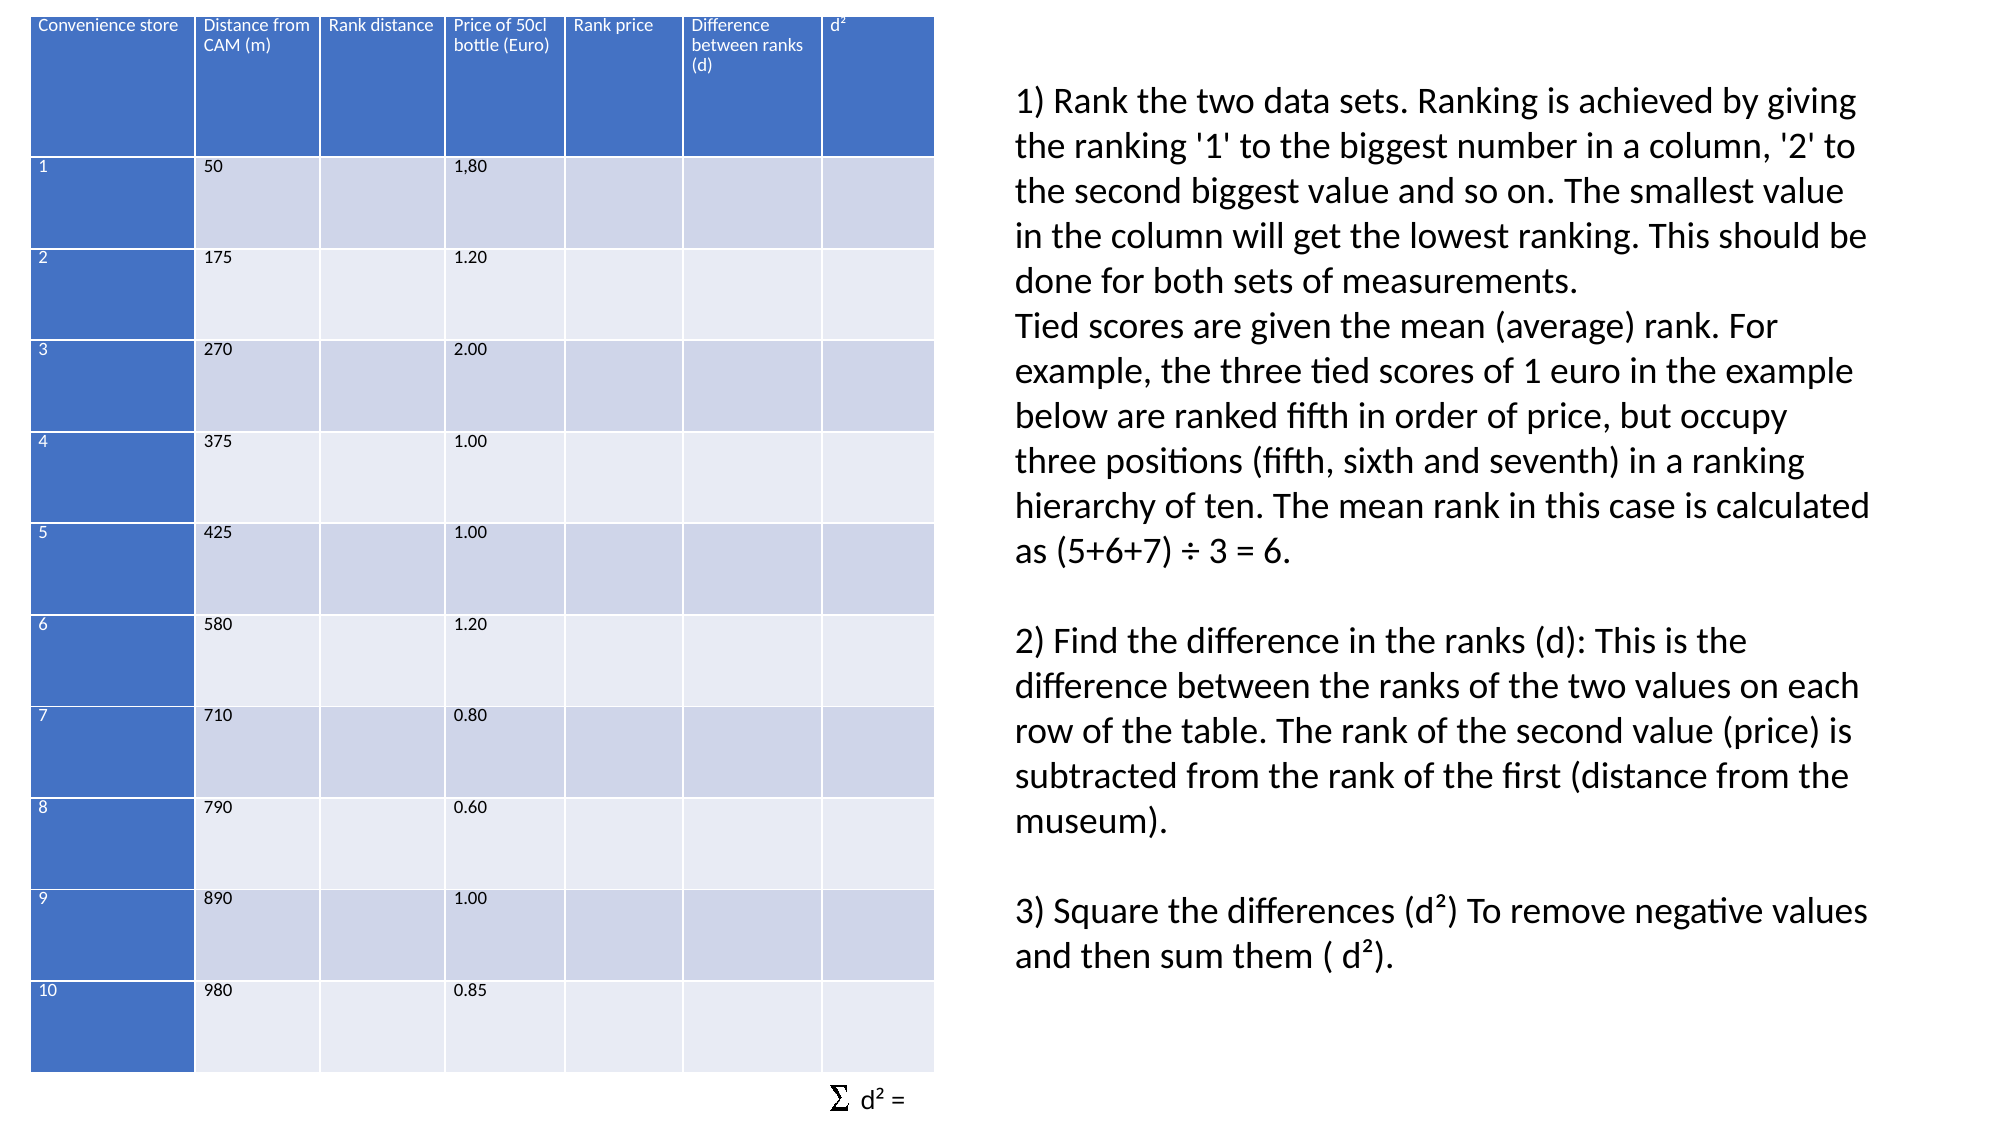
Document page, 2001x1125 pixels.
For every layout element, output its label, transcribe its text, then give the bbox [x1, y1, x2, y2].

table_cell [321, 890, 444, 980]
table_cell [823, 341, 934, 431]
table_cell 8 [31, 799, 194, 889]
table_cell [684, 341, 821, 431]
table_cell 3 [31, 341, 194, 431]
table_cell 6 [31, 616, 194, 706]
table_cell [321, 158, 444, 248]
table_cell 1.20 [446, 250, 564, 339]
table_cell 1,80 [446, 158, 564, 248]
table_cell 2 [31, 250, 194, 339]
table_cell 7 [31, 707, 194, 797]
table_cell 1.20 [446, 616, 564, 706]
table_cell 9 [31, 890, 194, 980]
table_cell [823, 890, 934, 980]
table_cell [684, 616, 821, 706]
table_cell 1.00 [446, 433, 564, 522]
table_cell 375 [196, 433, 319, 522]
table_cell [684, 982, 821, 1072]
table_header Rank distance [321, 17, 444, 156]
table_cell [566, 616, 682, 706]
table_cell [566, 982, 682, 1072]
table_cell 0.85 [446, 982, 564, 1072]
table_cell 175 [196, 250, 319, 339]
table_cell [684, 250, 821, 339]
table_cell [684, 524, 821, 614]
table_cell 0.60 [446, 799, 564, 889]
table_cell 980 [196, 982, 319, 1072]
table_cell 10 [31, 982, 194, 1072]
table_cell [684, 890, 821, 980]
table_cell [823, 250, 934, 339]
table_cell 1 [31, 158, 194, 248]
table_cell [823, 433, 934, 522]
table_header Rank price [566, 17, 682, 156]
table_cell 890 [196, 890, 319, 980]
table_cell [321, 433, 444, 522]
picture [827, 1084, 853, 1112]
table_cell 4 [31, 433, 194, 522]
table_cell 1.00 [446, 890, 564, 980]
table_cell [823, 158, 934, 248]
table_cell 2.00 [446, 341, 564, 431]
table_cell [684, 707, 821, 797]
table_header Convenience store [31, 17, 194, 156]
table_cell [823, 616, 934, 706]
table_cell [566, 890, 682, 980]
table_cell [566, 158, 682, 248]
table_cell [566, 524, 682, 614]
table_cell [566, 433, 682, 522]
table_cell [321, 707, 444, 797]
table_cell 1.00 [446, 524, 564, 614]
table_cell [321, 799, 444, 889]
table_header Difference between ranks (d) [684, 17, 821, 156]
table_cell [321, 616, 444, 706]
table_cell [823, 707, 934, 797]
table_cell [566, 799, 682, 889]
text_box d² = [845, 1077, 928, 1122]
table_header Price of 50cl bottle (Euro) [446, 17, 564, 156]
table_cell 5 [31, 524, 194, 614]
table_cell 425 [196, 524, 319, 614]
table_cell [823, 524, 934, 614]
table_cell [823, 799, 934, 889]
table_cell 50 [196, 158, 319, 248]
table_cell [321, 250, 444, 339]
text_box 1) Rank the two data sets. Ranking is achieved by giving the ranking '1' to the biggest number in a column, '2' to the second biggest value and so on. The smallest value in the column will get the lowest ranking. This should be done for both sets of measurements. Tied scores are given the mean (average) rank. For example, the three tied scores of 1 euro in the example below are ranked fifth in order of price, but occupy three positions (fifth, sixth and seventh) in a ranking hierarchy of ten. The mean rank in this case is calculated as (5+6+7) ÷ 3 = 6. 2) Find the difference in the ranks (d): This is the difference between the ranks of the two values on each row of the table. The rank of the second value (price) is subtracted from the rank of the first (distance from the museum). 3) Square the differences (d²) To remove negative values and then sum them ( d²). [999, 68, 1894, 1074]
table_cell [321, 982, 444, 1072]
table_header Distance from CAM (m) [196, 17, 319, 156]
table_cell [321, 341, 444, 431]
table_cell [684, 433, 821, 522]
table_cell 580 [196, 616, 319, 706]
table_cell 270 [196, 341, 319, 431]
table_cell [566, 707, 682, 797]
table_cell [321, 524, 444, 614]
table_cell [684, 158, 821, 248]
table_header d² [823, 17, 934, 156]
table_cell [823, 982, 934, 1072]
table_cell 790 [196, 799, 319, 889]
table_cell [684, 799, 821, 889]
table_cell 710 [196, 707, 319, 797]
table_cell 0.80 [446, 707, 564, 797]
table_cell [566, 341, 682, 431]
table_cell [566, 250, 682, 339]
